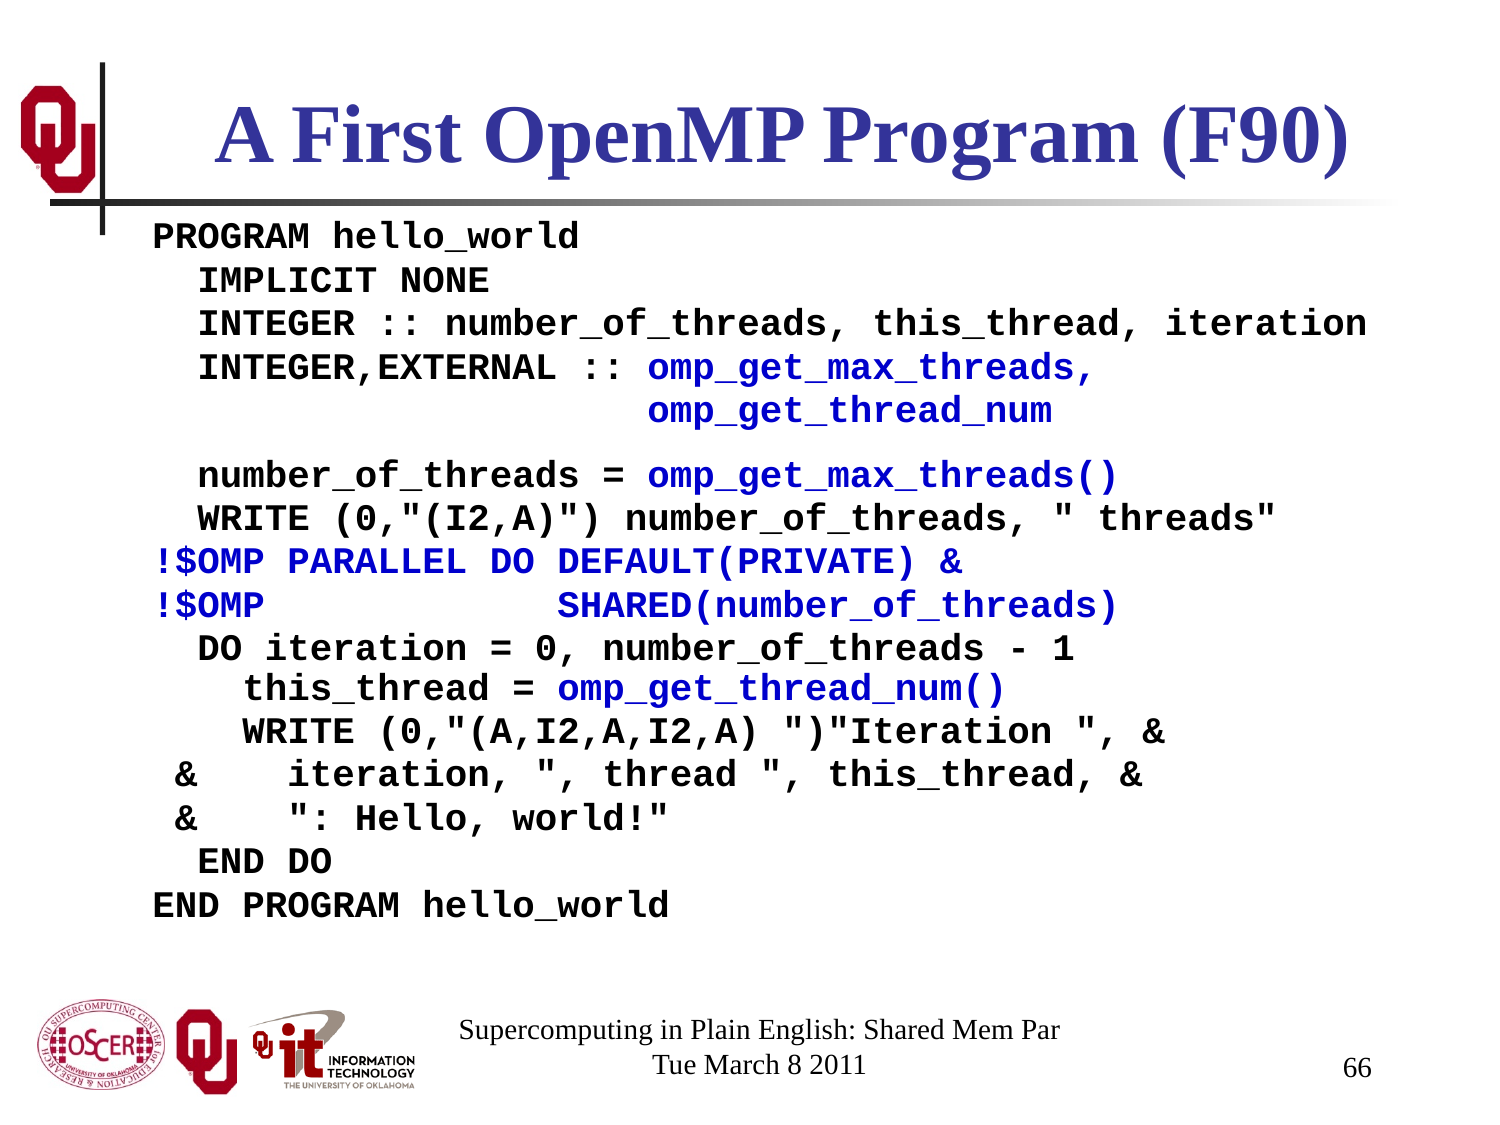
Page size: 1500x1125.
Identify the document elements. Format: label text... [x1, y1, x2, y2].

title A First OpenMP Program (F90) [124, 74, 1442, 187]
footer Supercomputing in Plain English: Shared Mem Par Tue March 8 2011 [431, 1063, 1088, 1088]
picture [174, 1063, 425, 1099]
picture [18, 83, 97, 196]
slide_number 66 [1174, 1063, 1388, 1091]
picture [37, 999, 165, 1090]
list PROGRAM hello_world IMPLICIT NONE INTEGER :: number_of_threads, this_thread, iteration INTEGER,EXTERNAL :: omp_get_max_threads, omp_get_thread_num number_of_threads = omp_get_max_threads() WRITE (0,"(I2,A)") number_of_threads, " threads" !$OMP PARALLEL DO DEFAULT(PRIVATE) & !$OMP SHARED(number_of_threads) DO iteration = 0, number_of_threads - 1 this_thread = omp_get_thread_num() WRITE (0,"(A,I2,A,I2,A) ")"Iteration ", & & iteration, ", thread ", this_thread, & & ": Hello, world!" END DO END PROGRAM hello_world [137, 212, 1413, 1063]
